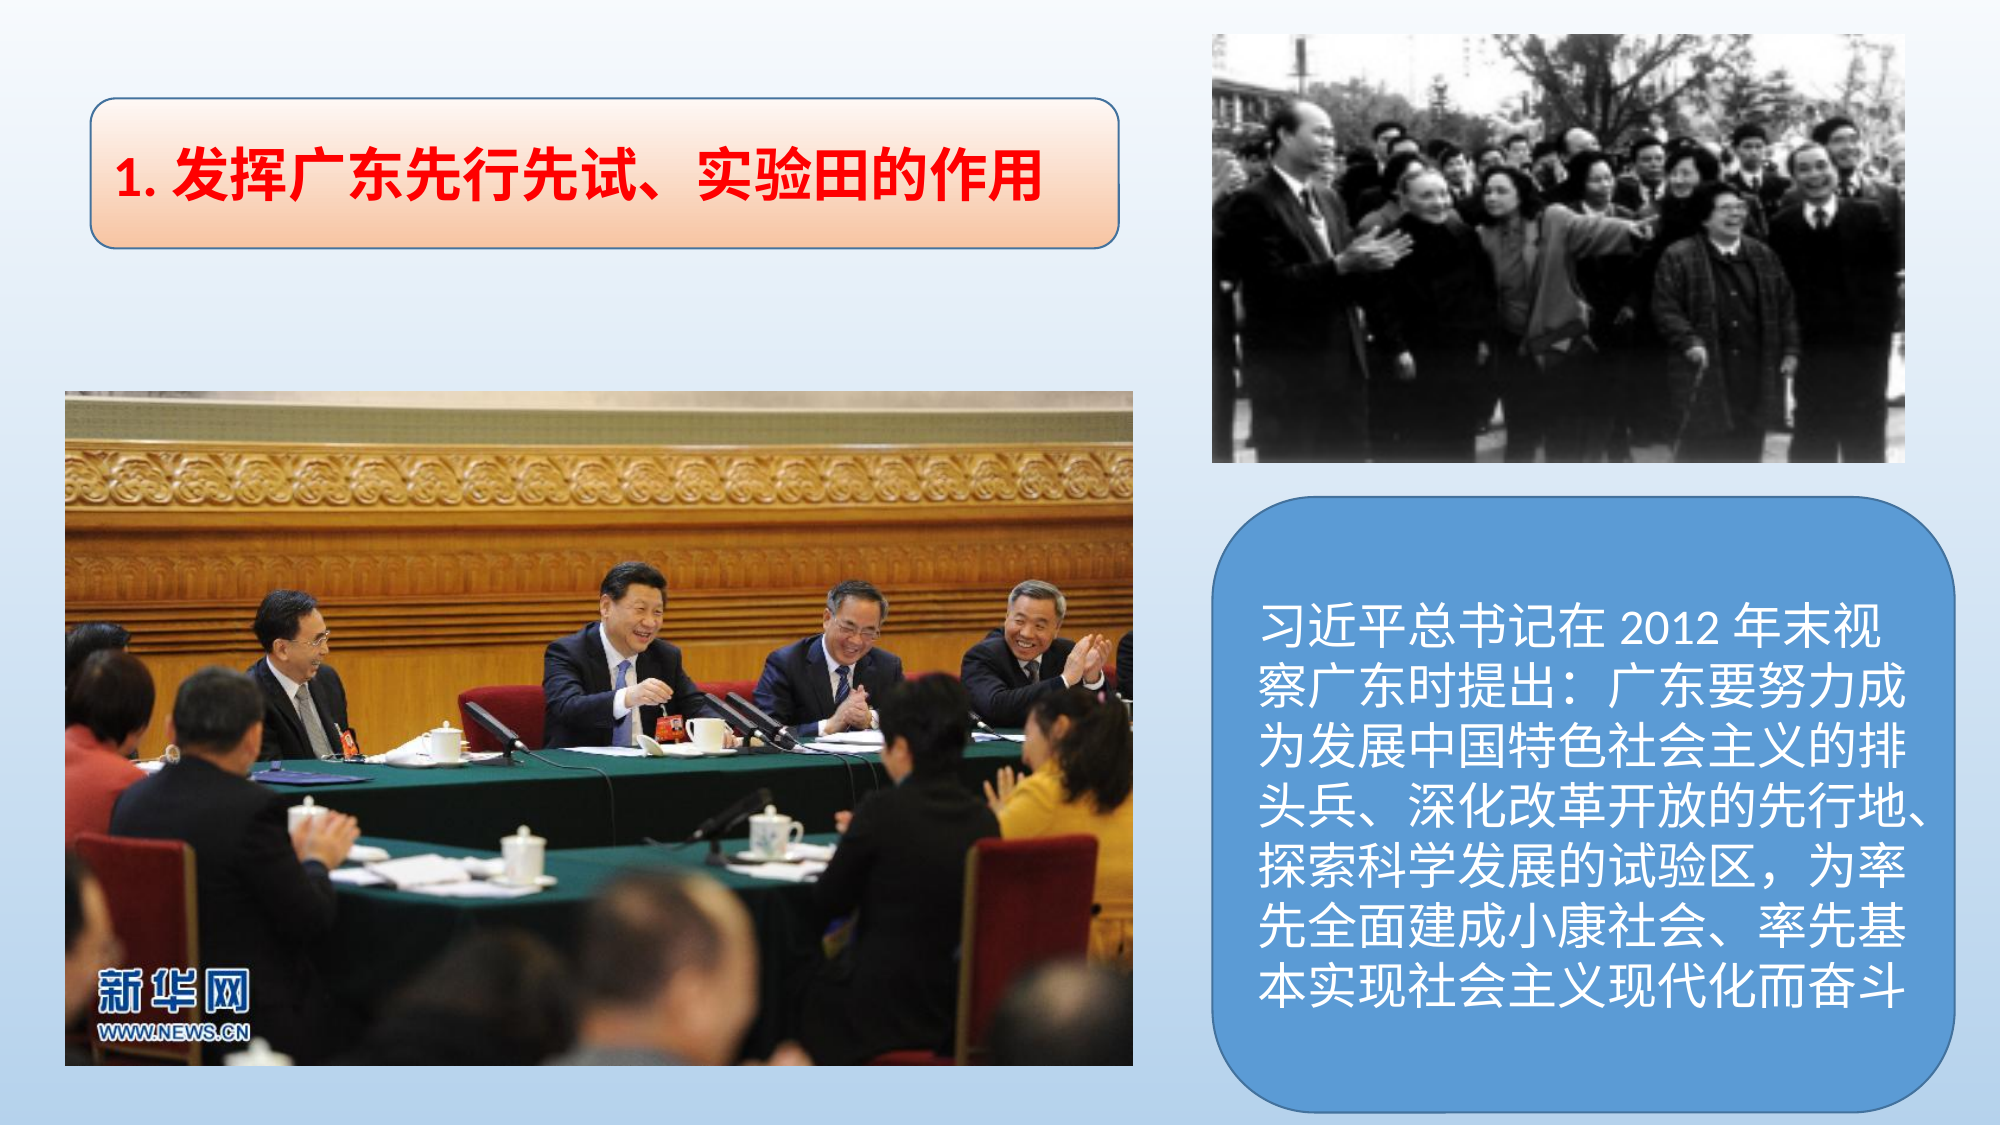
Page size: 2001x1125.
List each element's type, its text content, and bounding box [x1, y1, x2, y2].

text_box 习近平总书记在2012年末视察广东时提出：广东要努力成为发展中国特色社会主义的排头兵、深化改革开放的先行地、探索科学发展的试验区，为率先全面建成小康社会、率先基本实现社会主义现代化而奋斗 [1211, 495, 1956, 1114]
text_box 1.发挥广东先行先试、实验田的作用 [89, 97, 1120, 250]
picture [65, 391, 1133, 1066]
picture [1212, 34, 1905, 463]
